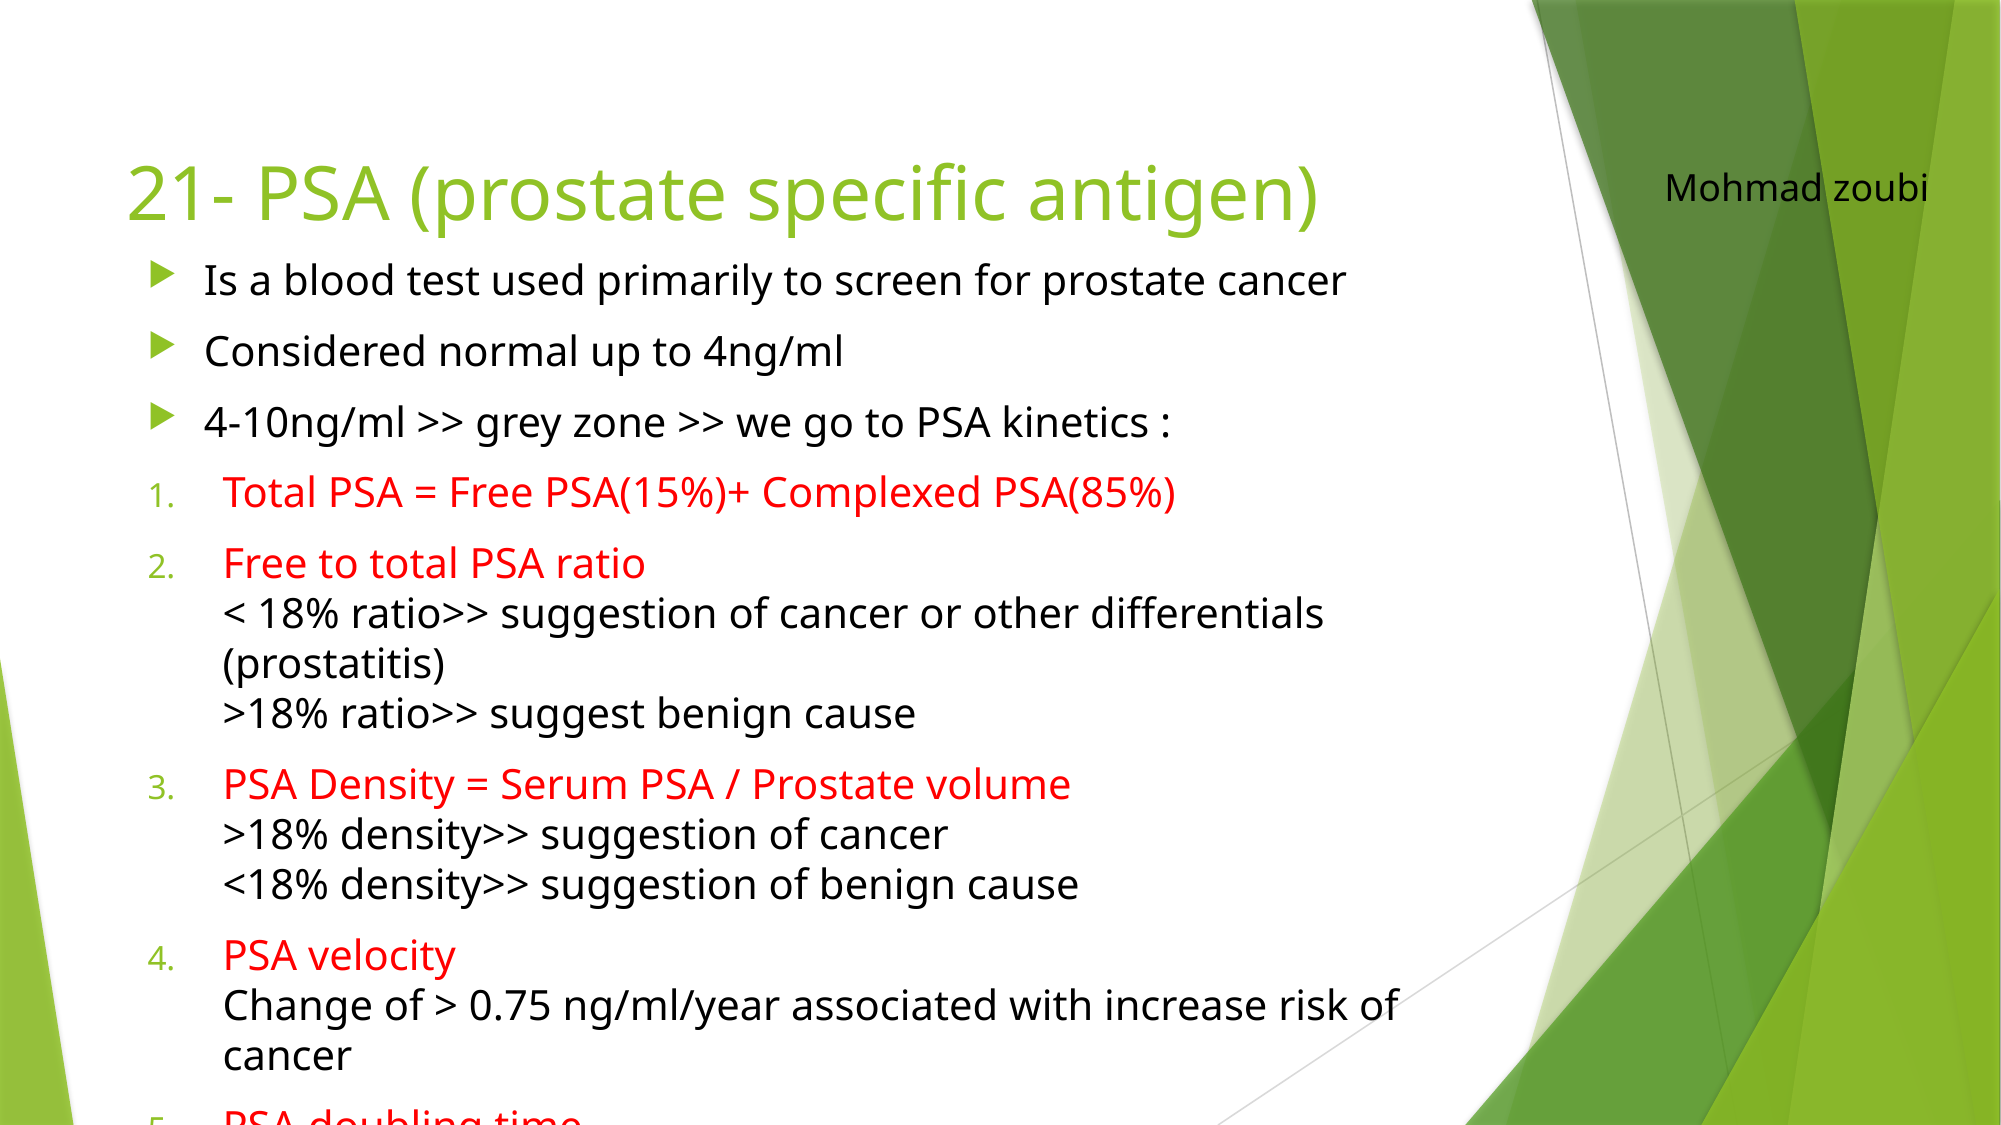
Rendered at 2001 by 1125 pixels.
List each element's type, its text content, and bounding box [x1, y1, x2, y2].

list Is a blood test used primarily to screen for prostate cancer Considered normal up to 4ng/ml 4-10ng/ml >> grey zone >> we go to PSA kinetics : Total PSA = Free PSA(15%)+ Complexed PSA(85%) Free to total PSA ratio < 18% ratio>> suggestion of cancer or other differentials (prostatitis) >18% ratio>> suggest benign cause PSA Density = Serum PSA / Prostate volume >18% density>> suggestion of cancer <18% density>> suggestion of benign cause PSA velocity Change of > 0.75 ng/ml/year associated with increase risk of cancer PSA doubling time Used in staging and follow up of prostate cancer [132, 246, 1543, 883]
title 21- PSA (prostate specific antigen) [111, 137, 1633, 355]
text_box Mohmad zoubi [1649, 156, 1945, 217]
